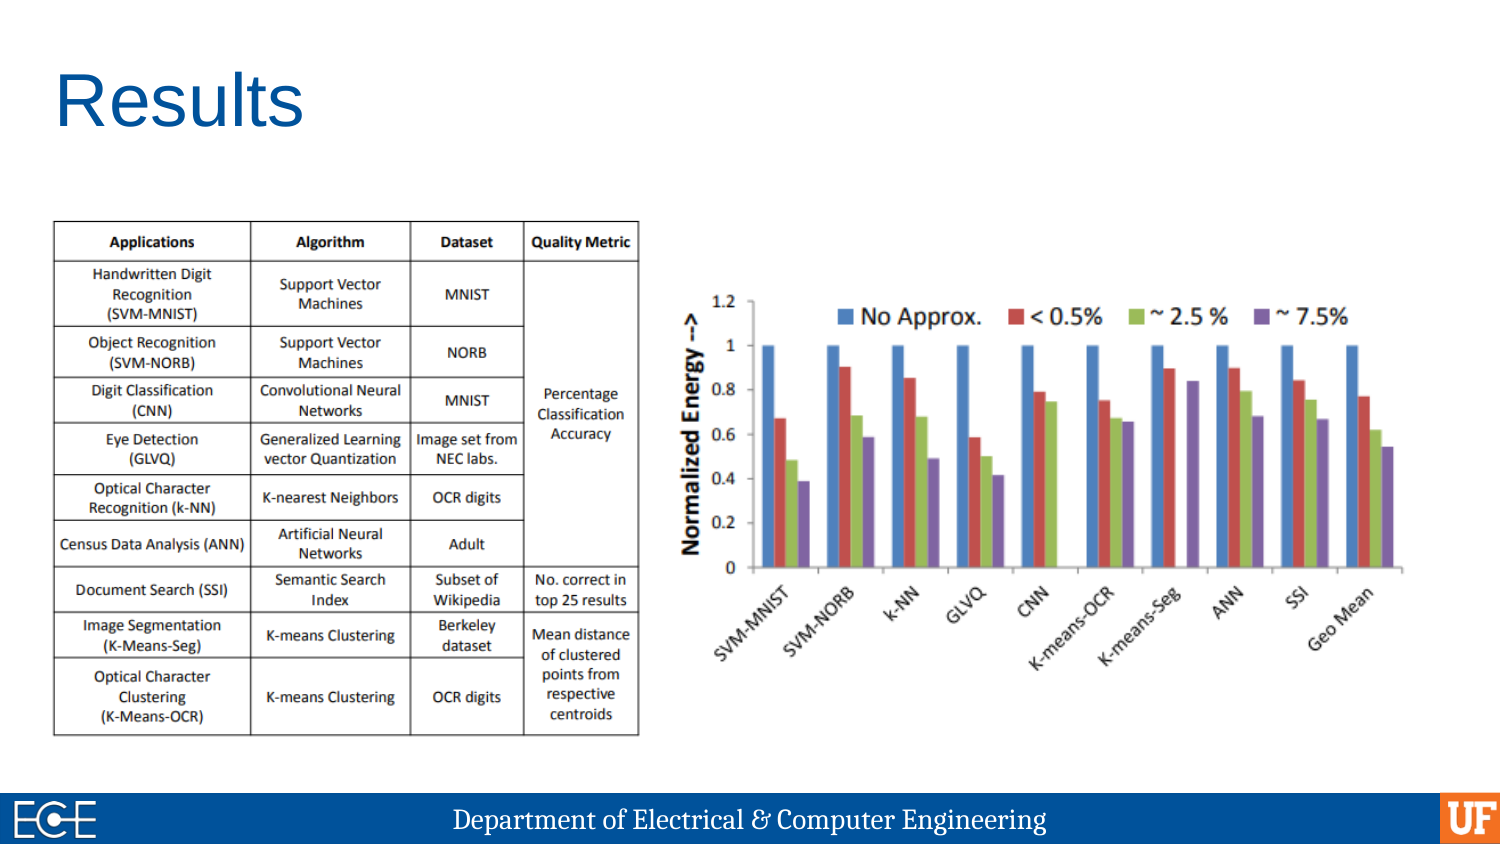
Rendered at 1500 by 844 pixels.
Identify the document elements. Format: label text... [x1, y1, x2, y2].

title Results [47, 43, 1446, 182]
picture [1448, 801, 1497, 835]
picture [47, 213, 1453, 741]
picture [13, 801, 102, 840]
